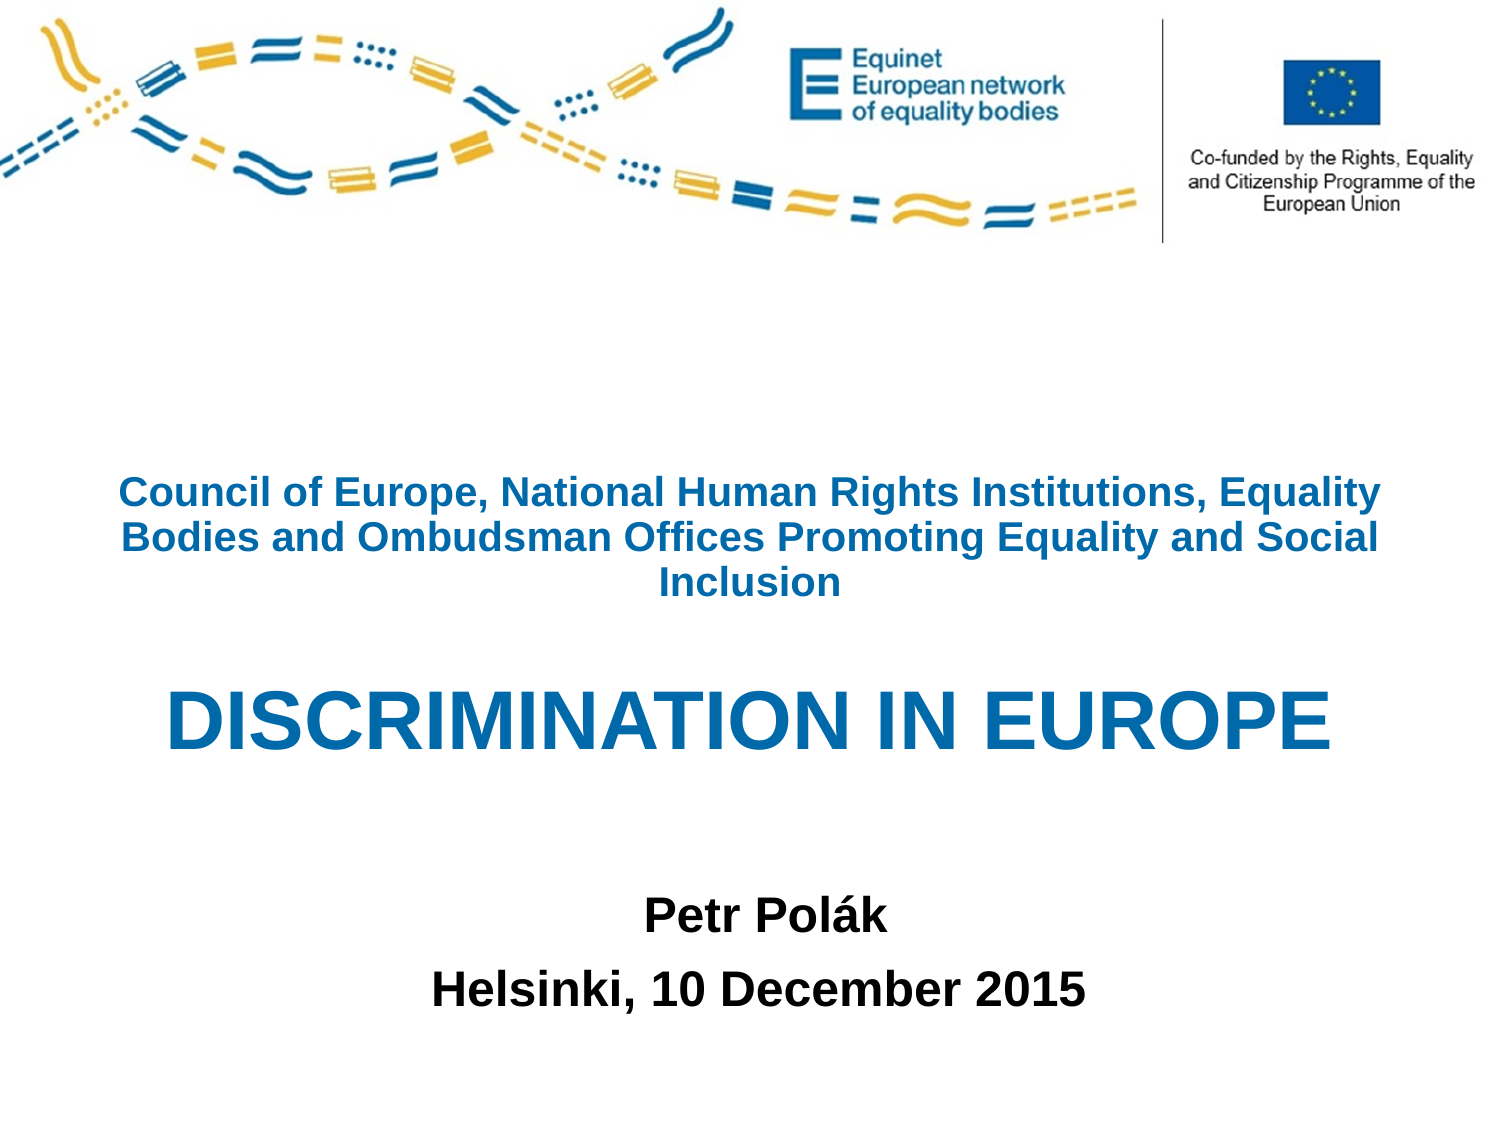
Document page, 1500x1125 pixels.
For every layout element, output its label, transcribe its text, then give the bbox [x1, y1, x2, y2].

picture [0, 0, 1500, 274]
title Council of Europe, National Human Rights Institutions, Equality Bodies and Ombudsman Offices Promoting Equality and Social Inclusion DISCRIMINATION IN EUROPE [58, 343, 1442, 894]
text_box Petr Polák Helsinki, 10 December 2015 [90, 881, 1441, 1071]
